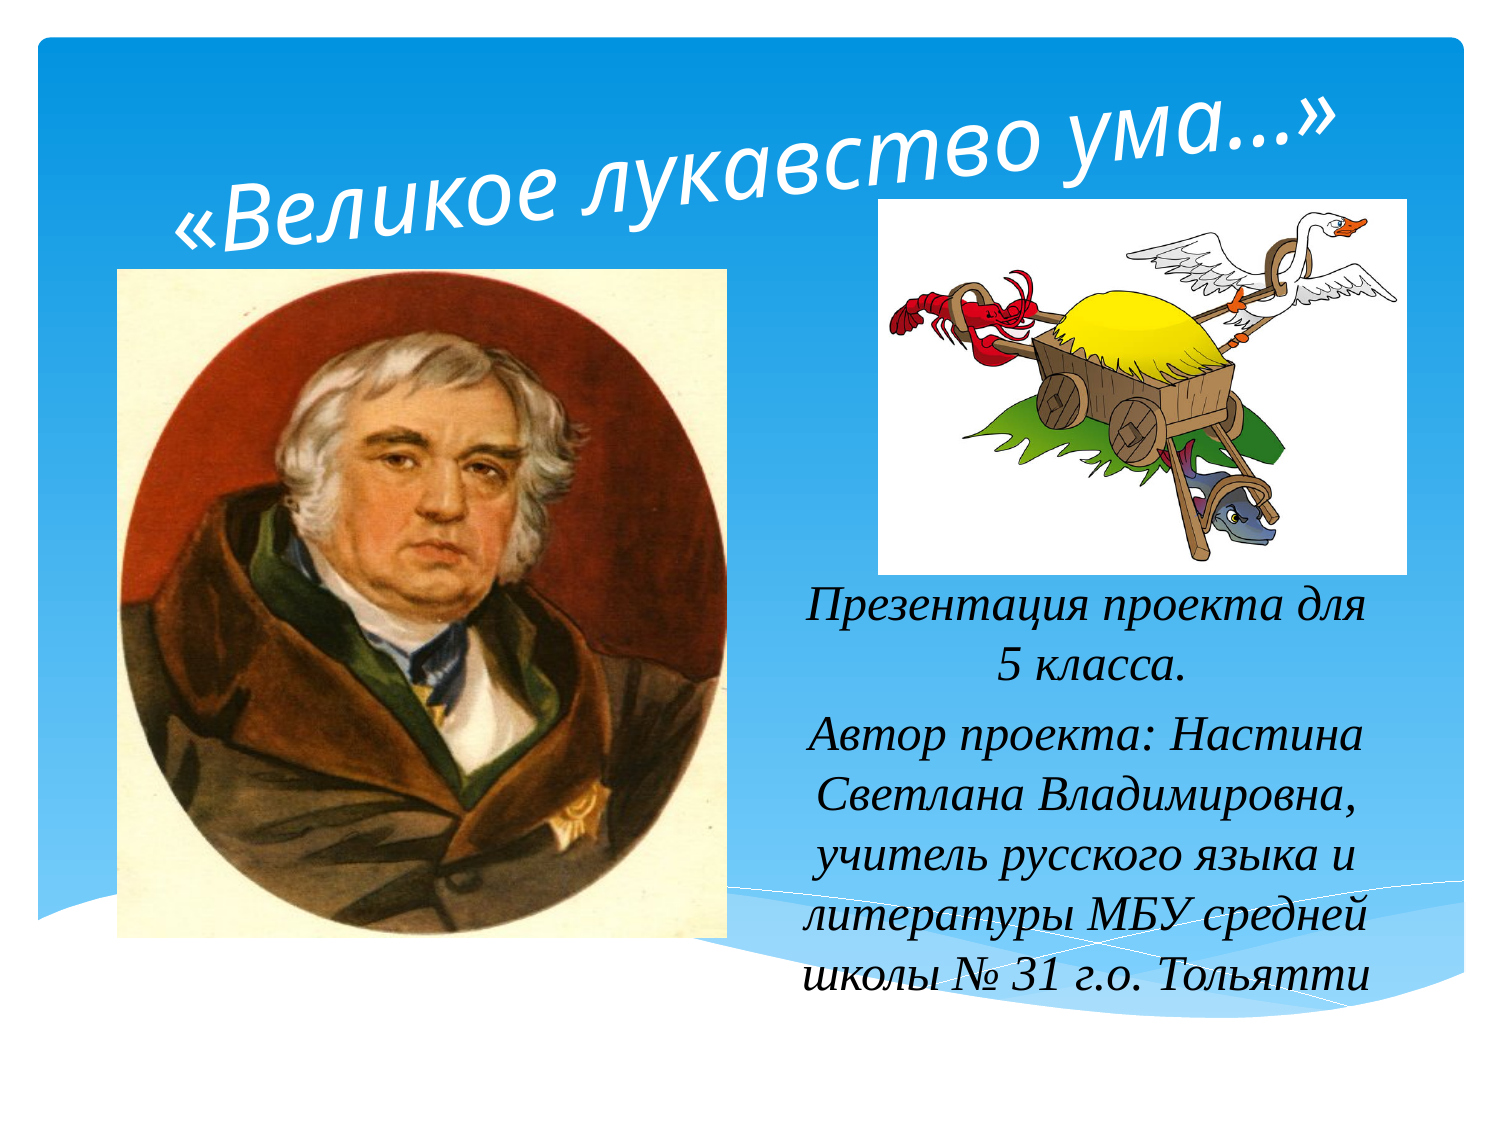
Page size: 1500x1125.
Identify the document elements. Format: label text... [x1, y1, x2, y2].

picture [116, 269, 727, 938]
title «Великое лукавство ума…» [113, 28, 1396, 267]
picture [878, 198, 1407, 575]
subtitle Презентация проекта для 5 класса. Автор проекта: Настина Светлана Владимировна, учитель русского языка и литературы МБУ средней школы № 31 г.о. Тольятти [785, 562, 1388, 1008]
